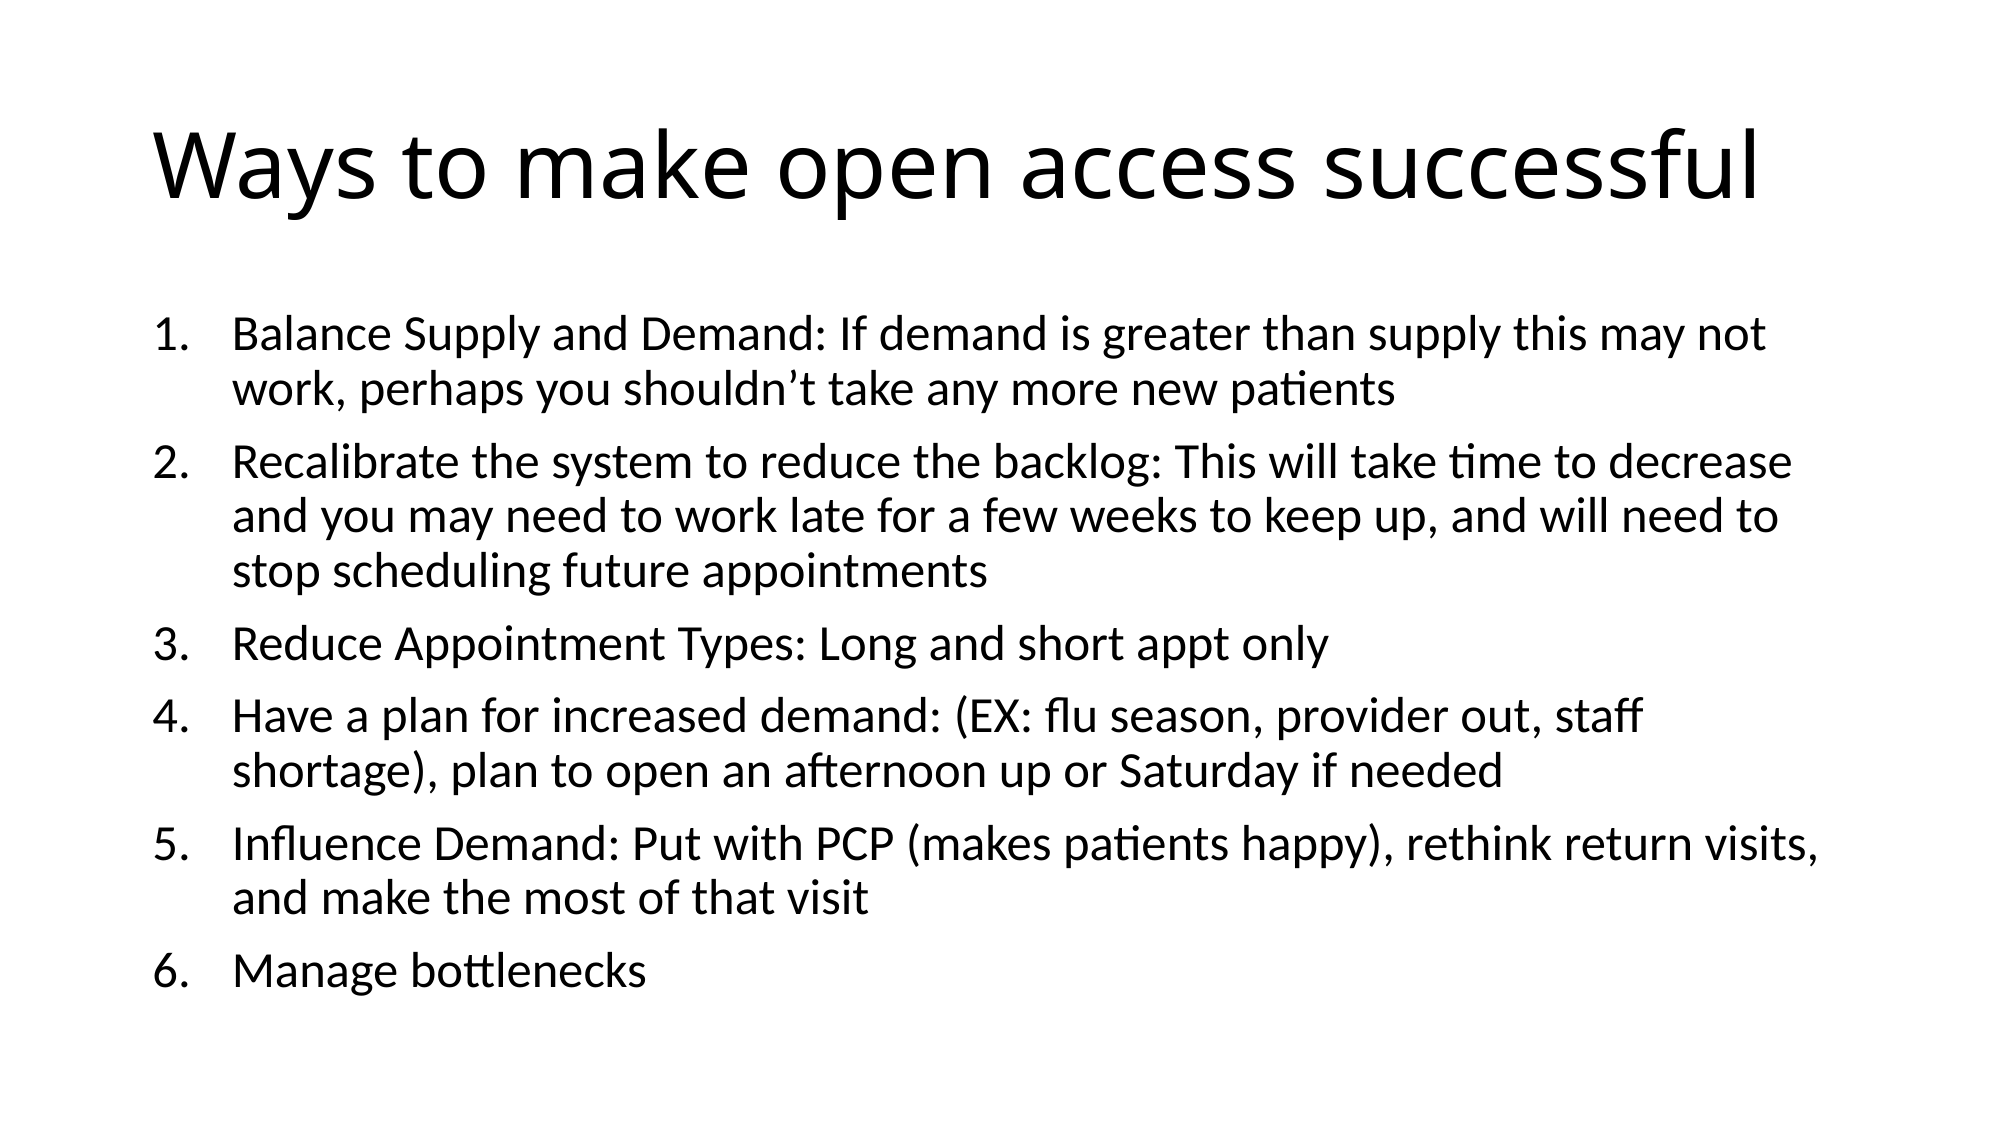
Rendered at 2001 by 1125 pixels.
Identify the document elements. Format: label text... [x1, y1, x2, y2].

title Ways to make open access successful [137, 59, 1863, 278]
list Balance Supply and Demand: If demand is greater than supply this may not work, perhaps you shouldn’t take any more new patients Recalibrate the system to reduce the backlog: This will take time to decrease and you may need to work late for a few weeks to keep up, and will need to stop scheduling future appointments Reduce Appointment Types: Long and short appt only Have a plan for increased demand: (EX: flu season, provider out, staff shortage), plan to open an afternoon up or Saturday if needed Influence Demand: Put with PCP (makes patients happy), rethink return visits, and make the most of that visit Manage bottlenecks [137, 299, 1863, 1014]
